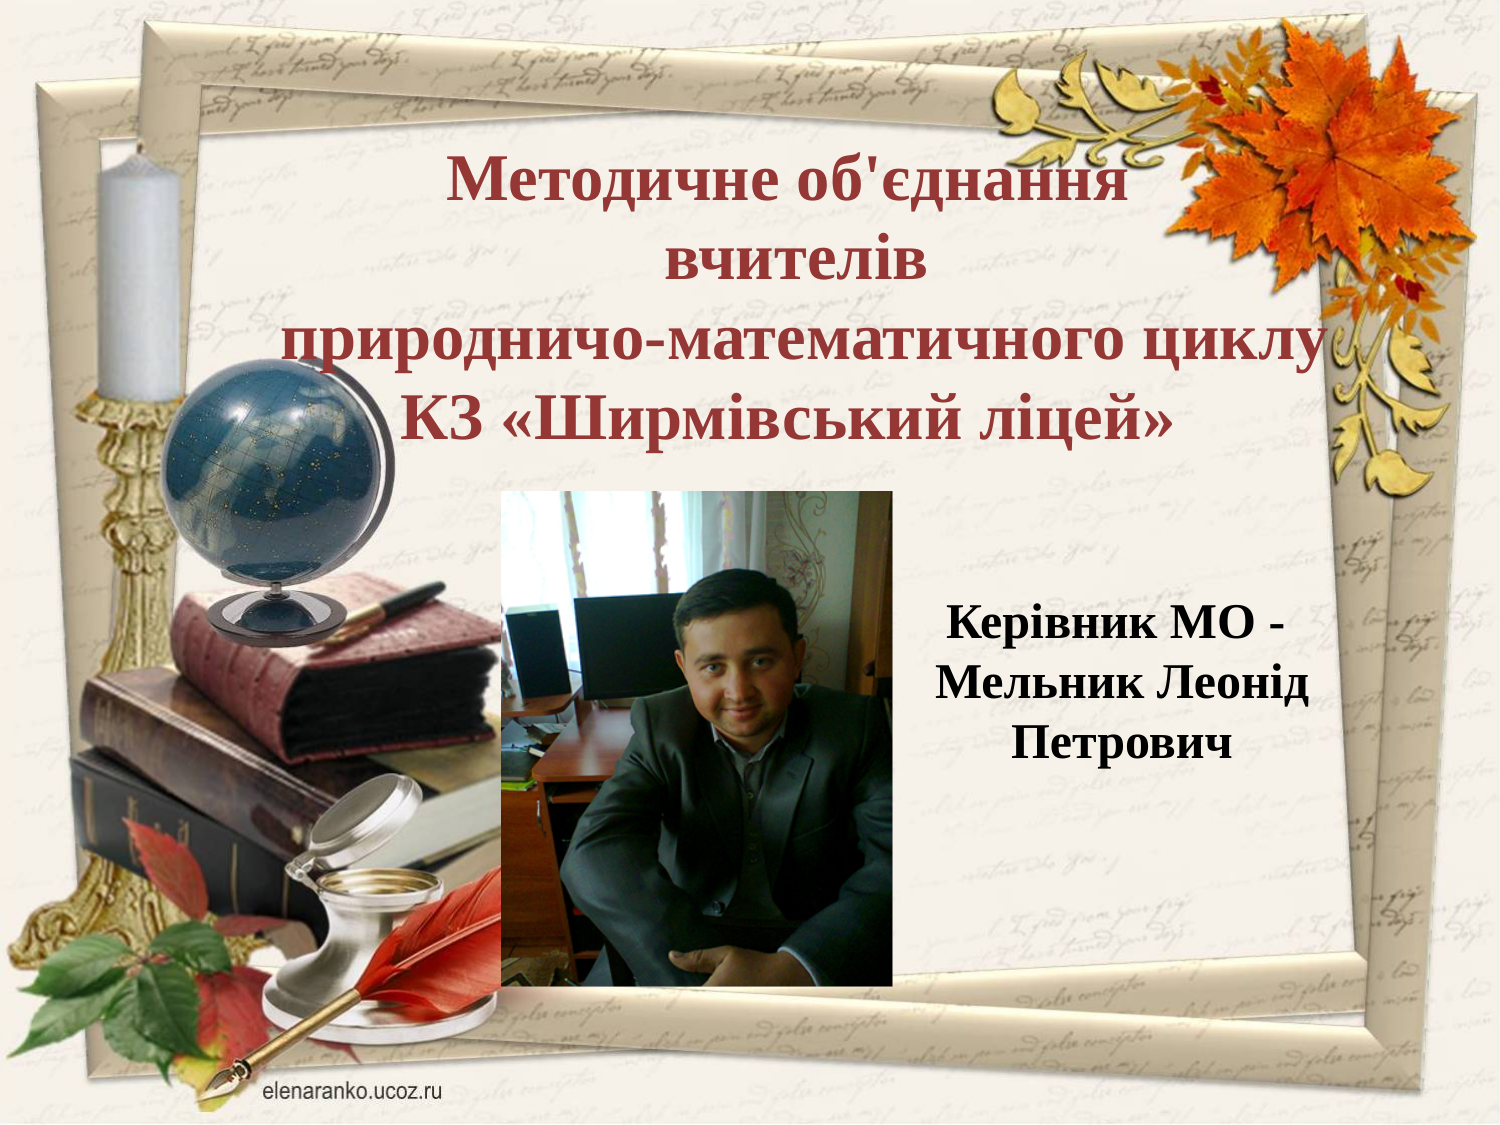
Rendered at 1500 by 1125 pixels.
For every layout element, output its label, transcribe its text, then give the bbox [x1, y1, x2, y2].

subtitle Керівник МО - Мельник Леонід Петрович [899, 581, 1365, 860]
picture [0, 0, 1500, 1125]
title Методичне об'єднання вчителів природничо-математичного циклу КЗ «Ширмівський ліцей» [159, 172, 1435, 414]
